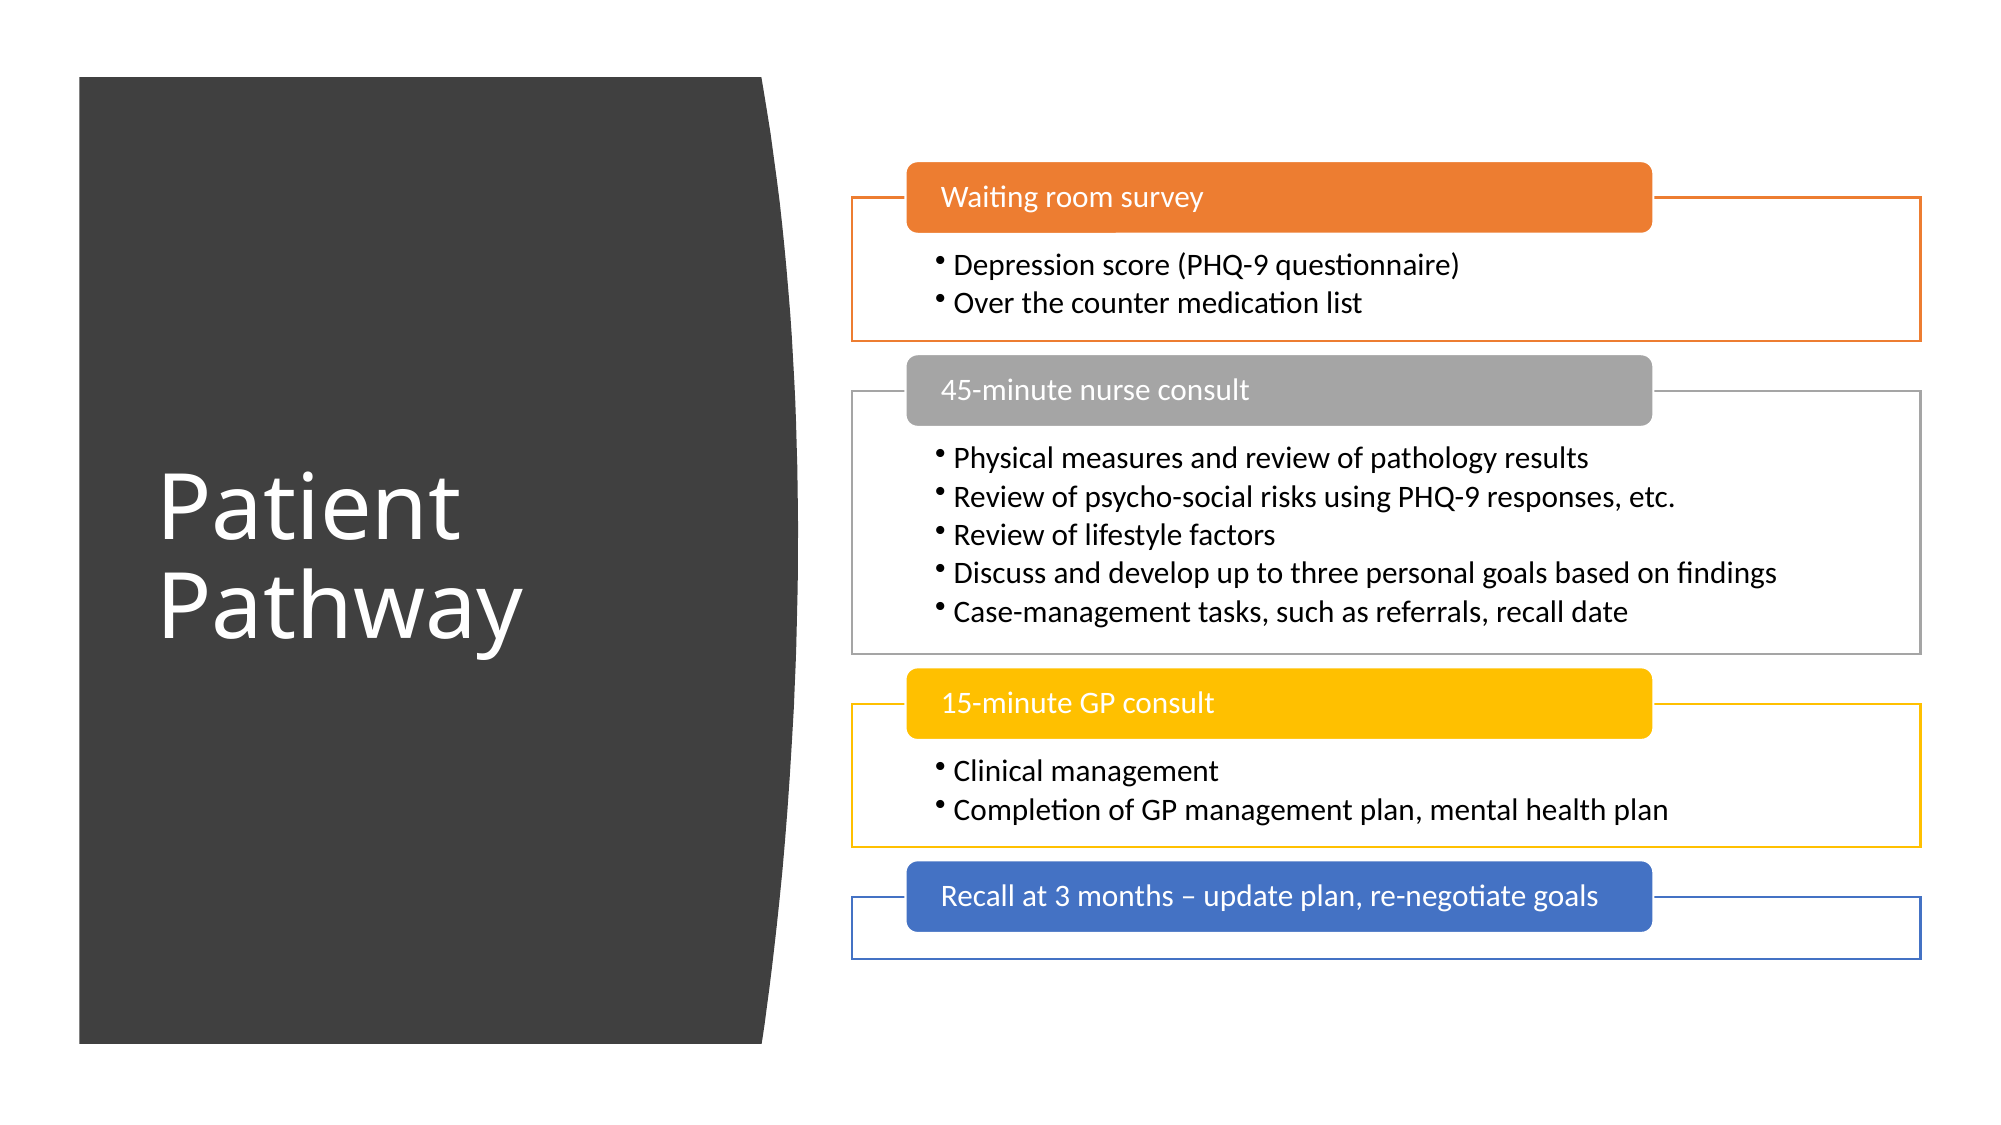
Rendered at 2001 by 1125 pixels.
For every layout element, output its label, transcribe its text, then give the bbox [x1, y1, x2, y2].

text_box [852, 77, 1921, 1043]
text_box [78, 76, 800, 1045]
title Patient Pathway [141, 166, 702, 953]
